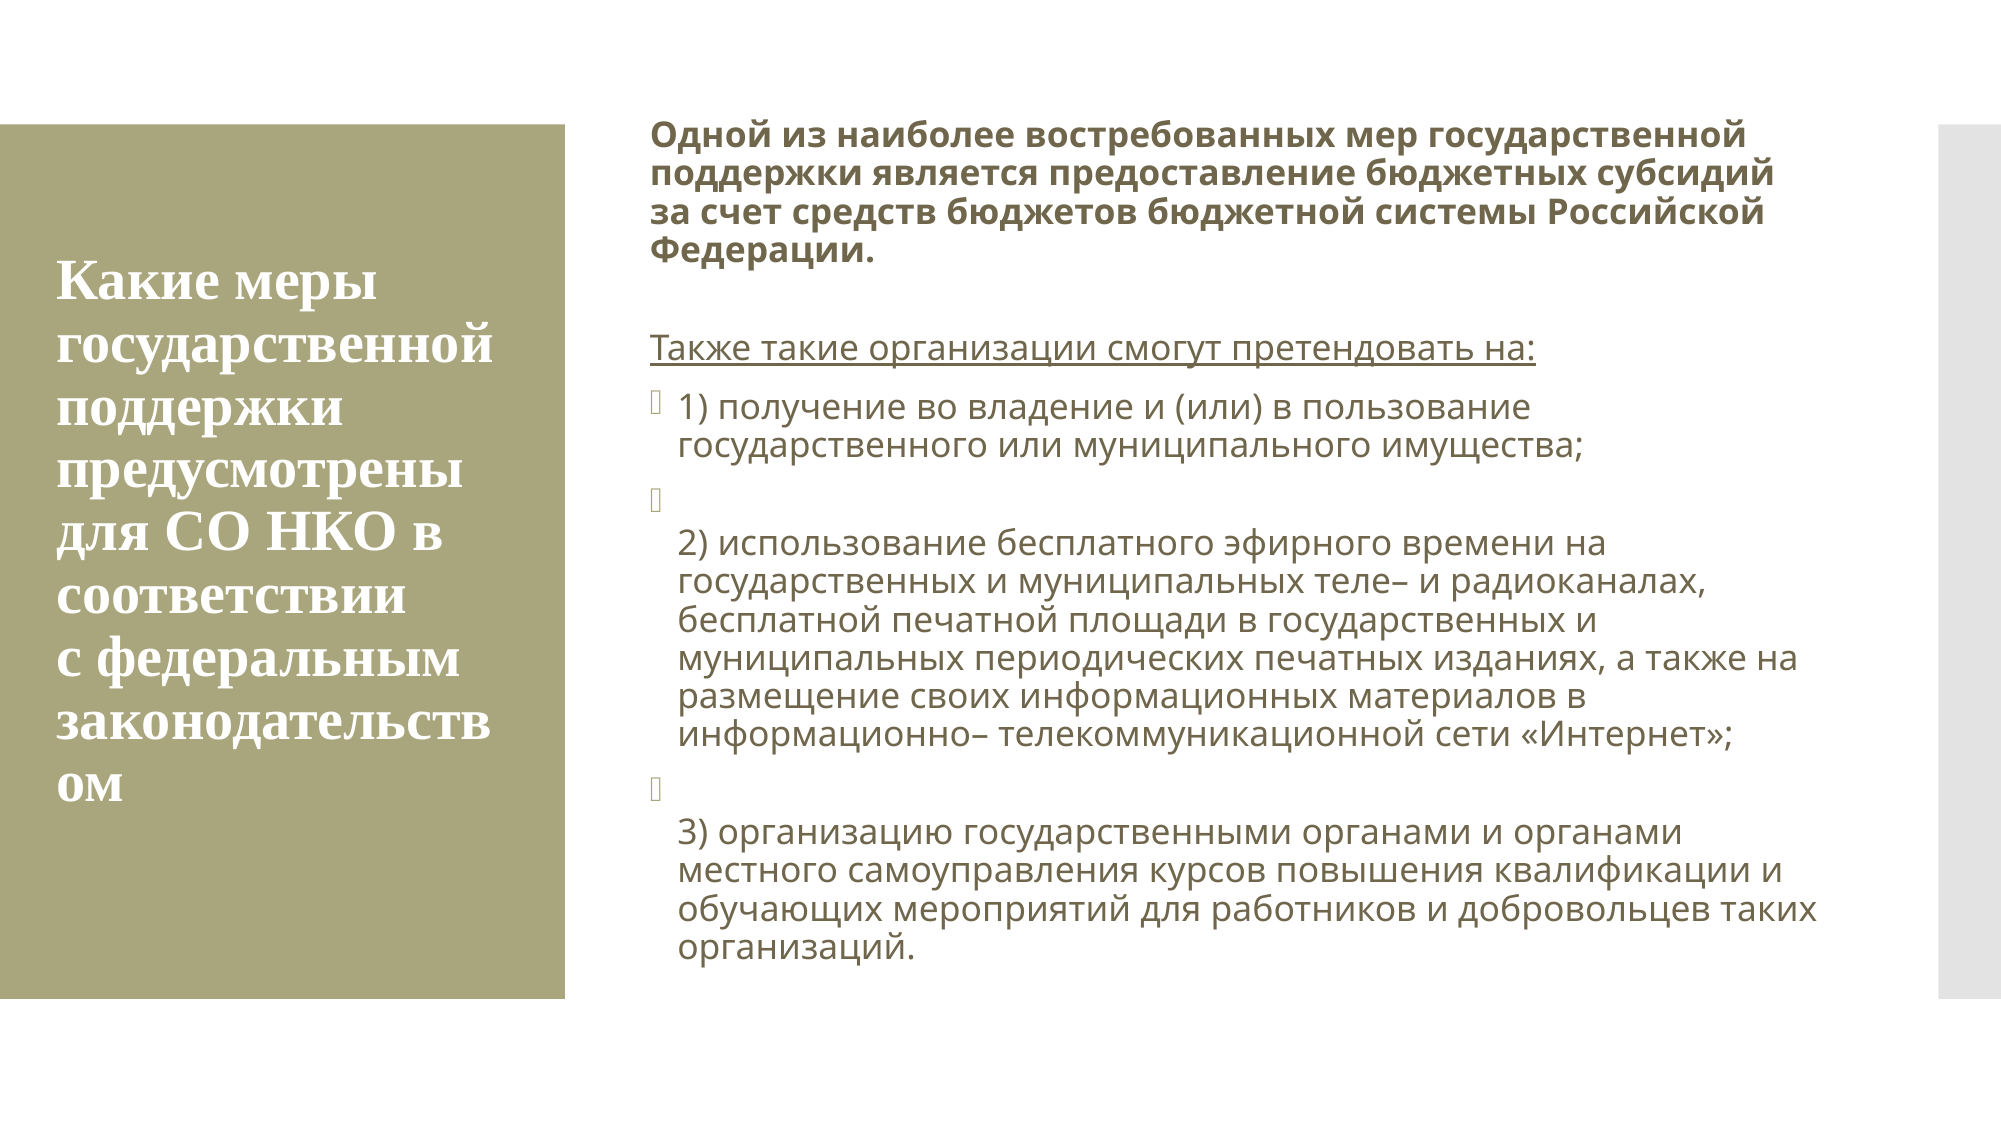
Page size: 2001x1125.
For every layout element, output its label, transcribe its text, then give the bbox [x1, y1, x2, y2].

title Какие меры государственной поддержки предусмотрены для СО НКО в соответствии с федеральным законодательством [41, 184, 525, 940]
list Одной из наиболее востребованных мер государственной поддержки является предоставление бюджетных субсидий за счет средств бюджетов бюджетной системы Российской Федерации. Также такие организации смогут претендовать на: 1) получение во владение и (или) в пользование государственного или муниципального имущества; 2) использование бесплатного эфирного времени на государственных и муниципальных теле– и радиоканалах, бесплатной печатной площади в государственных и муниципальных периодических печатных изданиях, а также на размещение своих информационных материалов в информационно– телекоммуникационной сети «Интернет»; 3) организацию государственными органами и органами местного самоуправления курсов повышения квалификации и обучающих мероприятий для работников и добровольцев таких организаций. [634, 109, 1835, 982]
